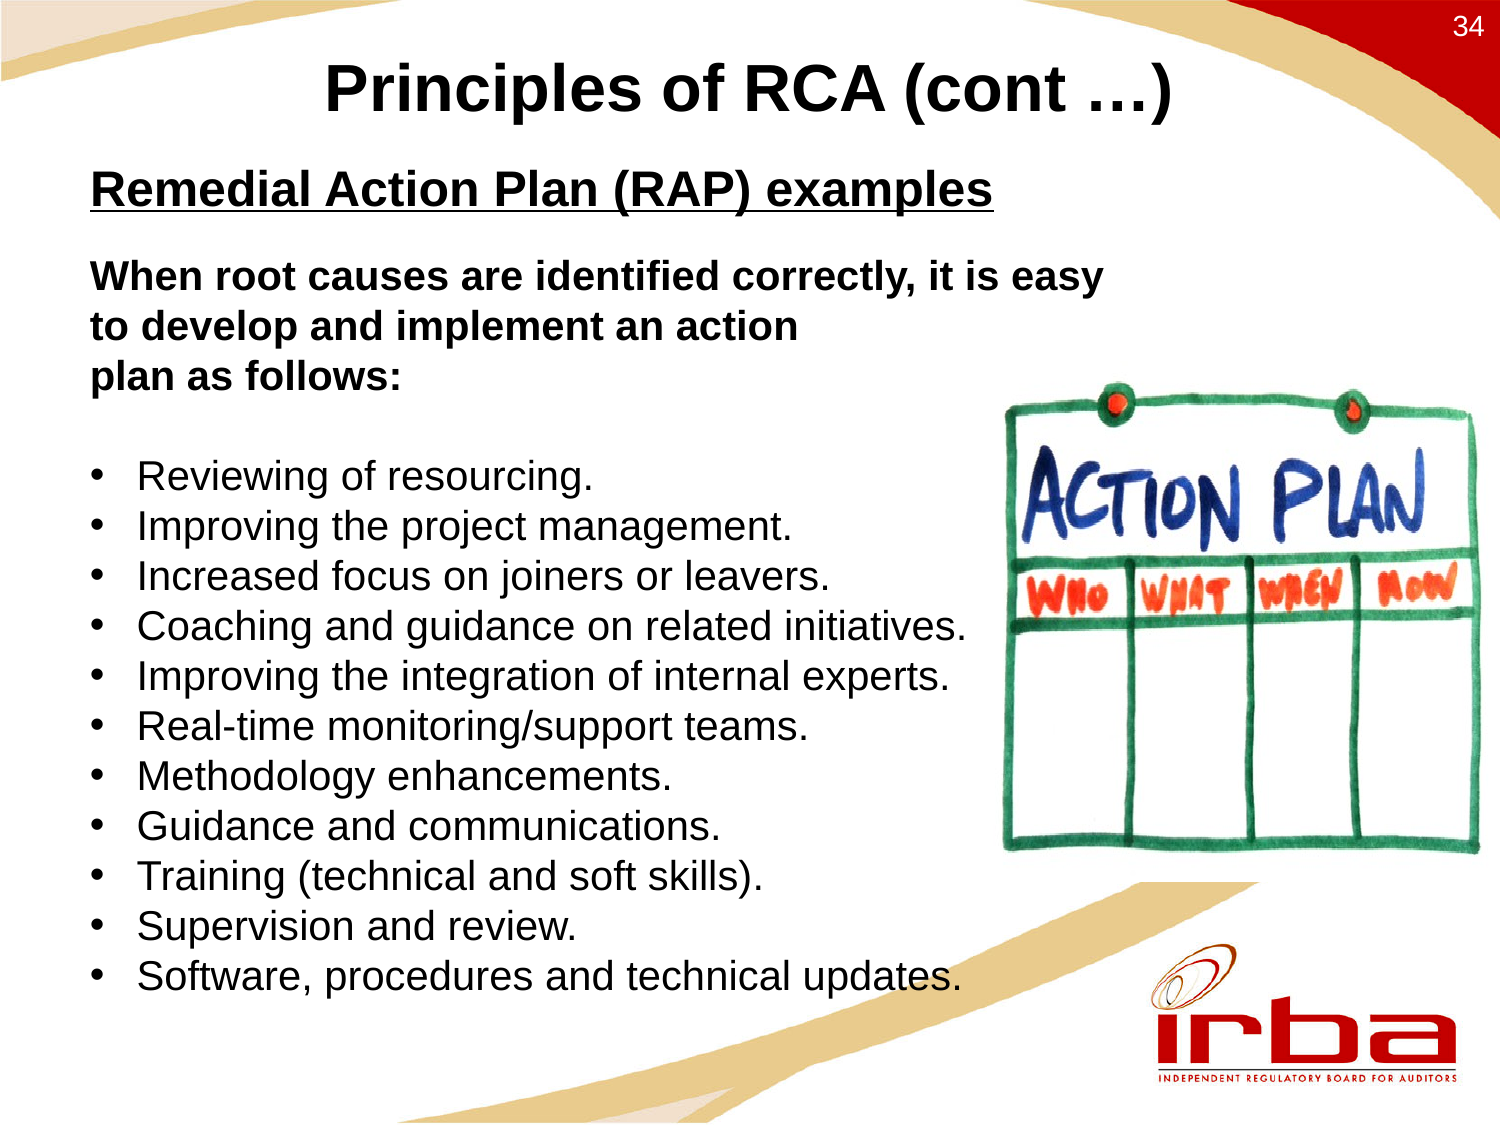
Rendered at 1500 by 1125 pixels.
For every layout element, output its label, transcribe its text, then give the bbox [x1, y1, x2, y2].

text_box When root causes are identified correctly, it is easy to develop and implement an action plan as follows: Reviewing of resourcing. Improving the project management. Increased focus on joiners or leavers. Coaching and guidance on related initiatives. Improving the integration of internal experts. Real-time monitoring/support teams. Methodology enhancements. Guidance and communications. Training (technical and soft skills). Supervision and review. Software, procedures and technical updates. [75, 241, 1341, 1007]
slide_number 34 [1359, 0, 1500, 79]
picture [0, 0, 1500, 1125]
title Principles of RCA (cont …) [74, 44, 1426, 126]
list Remedial Action Plan (RAP) examples [74, 148, 1426, 882]
